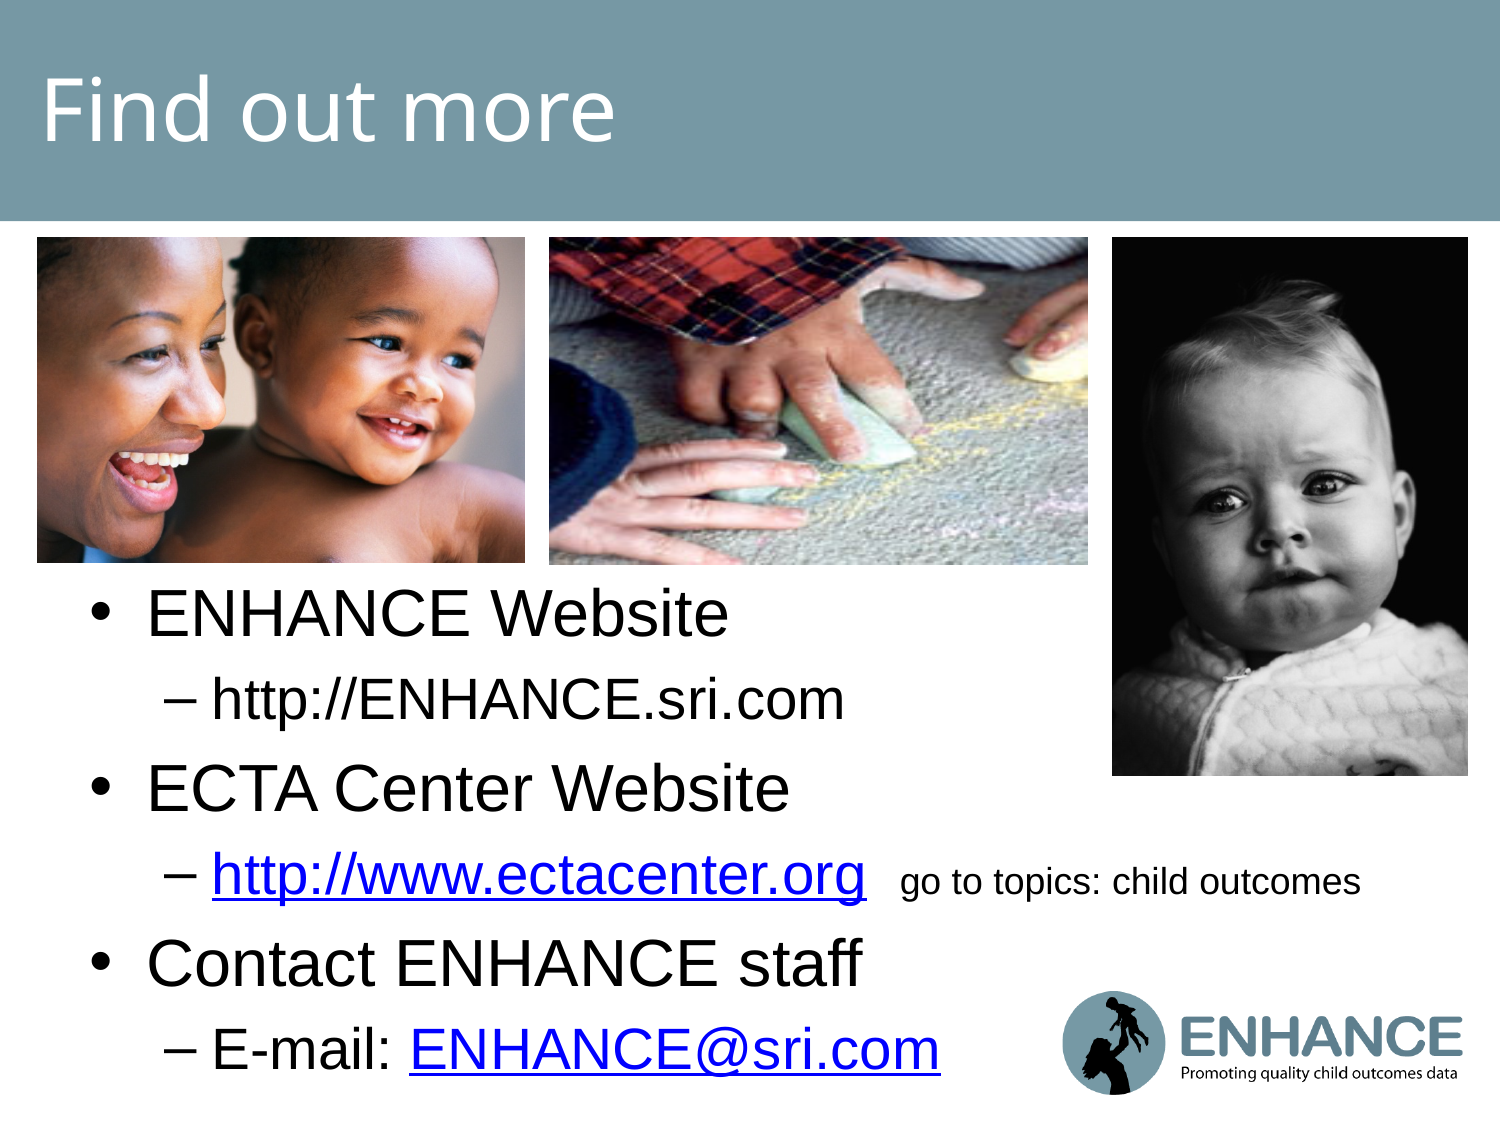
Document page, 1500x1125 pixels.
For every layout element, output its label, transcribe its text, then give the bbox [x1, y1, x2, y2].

title Find out more [24, 12, 1463, 201]
picture [1062, 991, 1463, 1100]
picture [37, 237, 526, 563]
picture [549, 237, 1088, 565]
picture [1112, 237, 1468, 776]
list ENHANCE Website http://ENHANCE.sri.com ECTA Center Website http://www.ectacenter.org go to topics: child outcomes Contact ENHANCE staff E-mail: ENHANCE@sri.com [75, 562, 1425, 1005]
